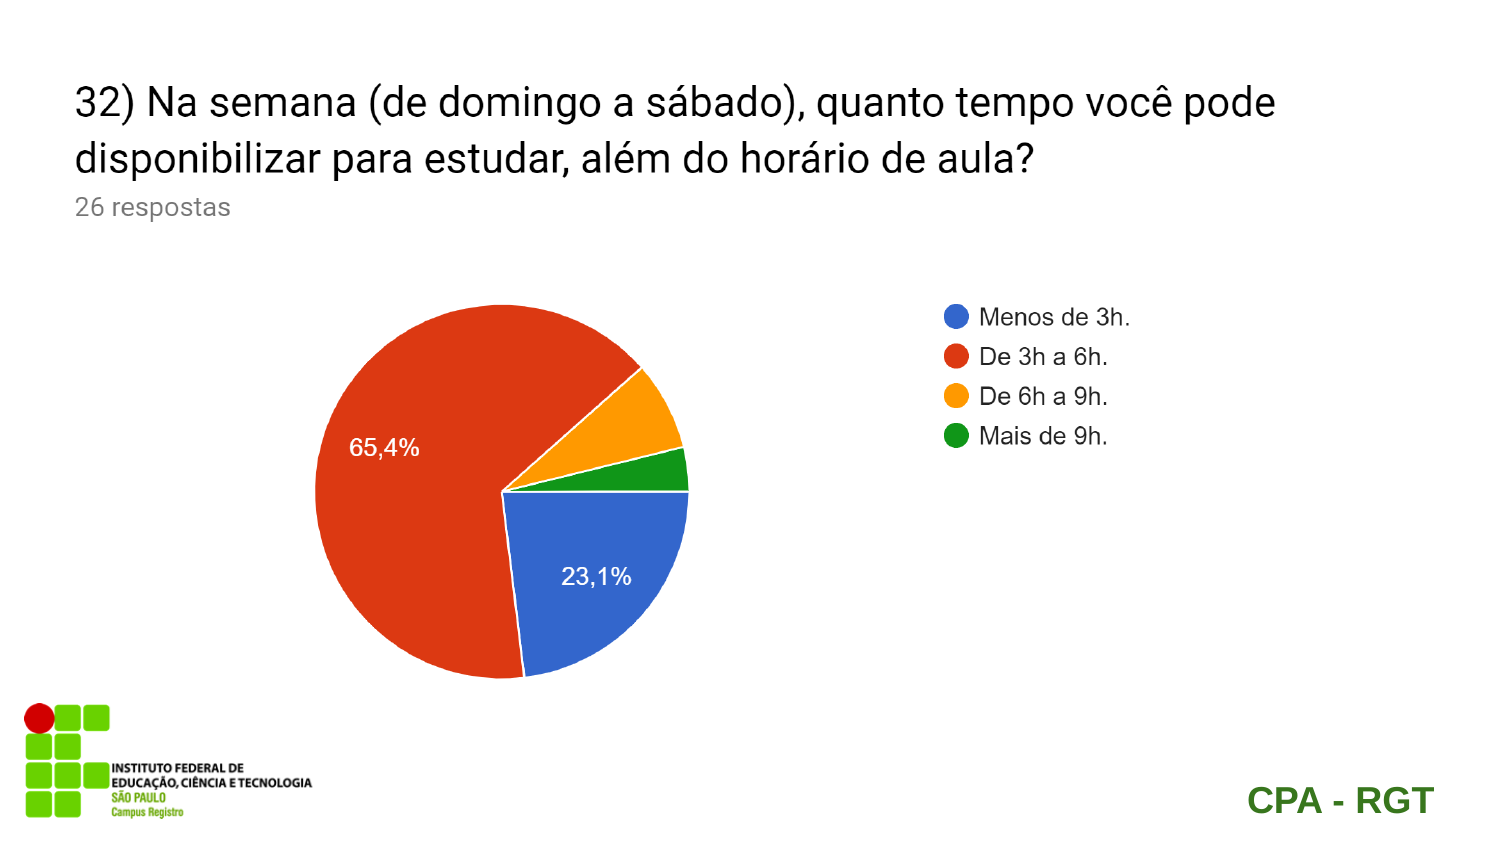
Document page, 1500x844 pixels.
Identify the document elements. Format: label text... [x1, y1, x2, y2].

text_box CPA - RGT [1135, 760, 1450, 825]
picture [24, 24, 1476, 820]
